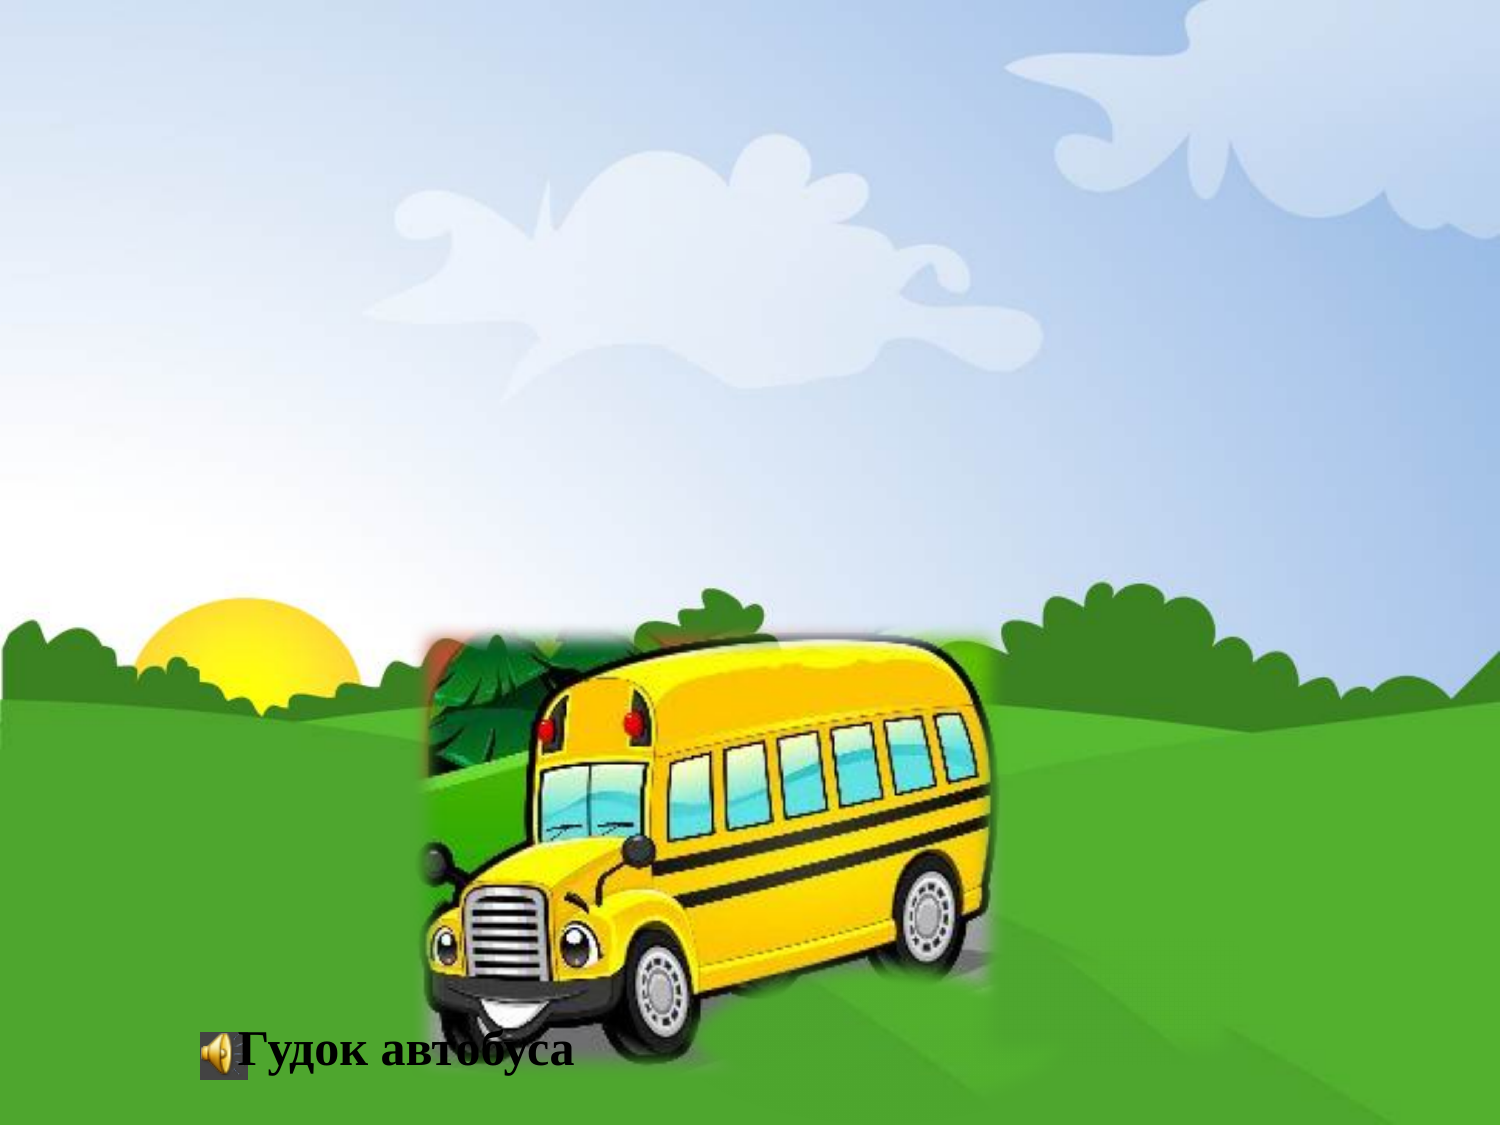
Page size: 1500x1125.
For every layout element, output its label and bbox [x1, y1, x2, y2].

picture [409, 620, 1243, 1125]
list [0, 0, 1500, 1125]
picture [198, 1031, 250, 1082]
